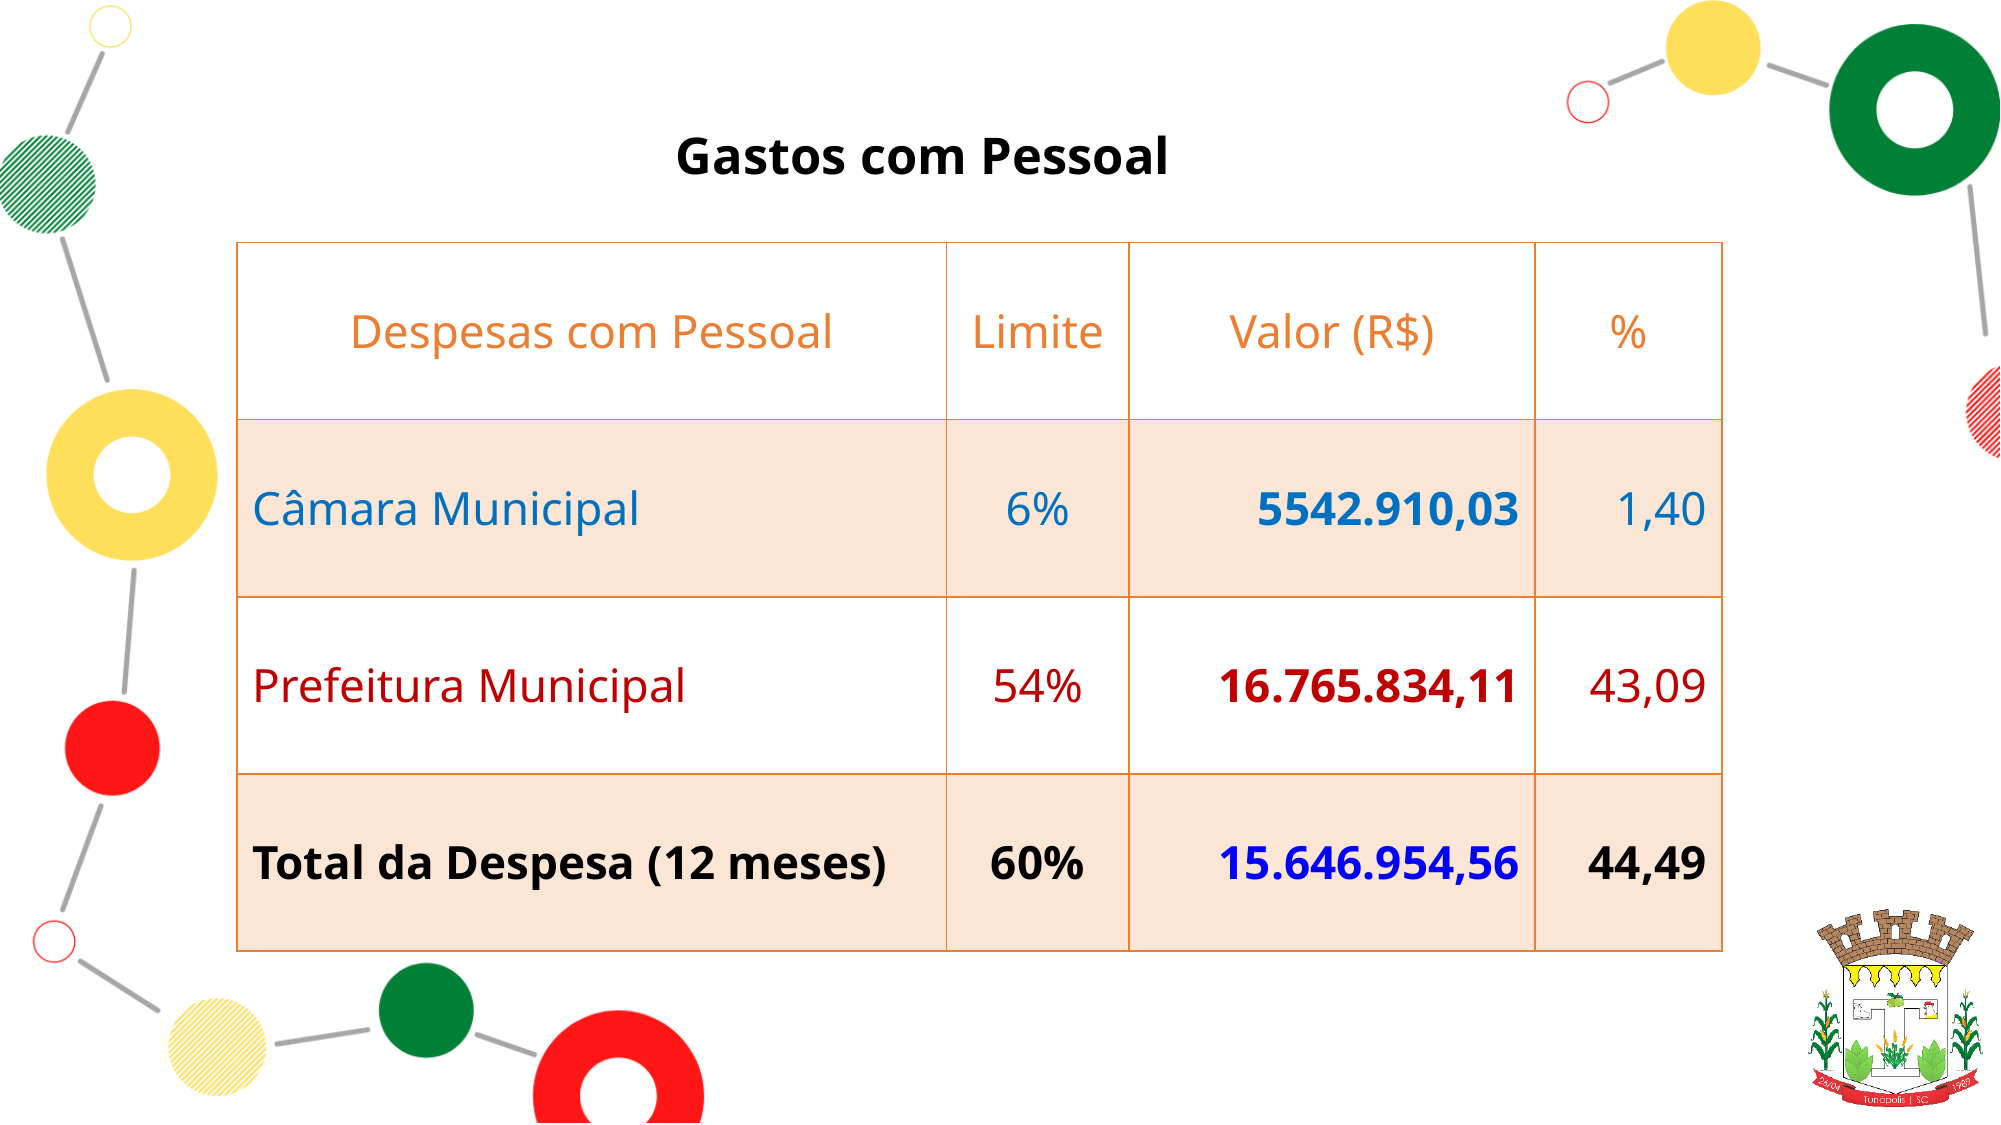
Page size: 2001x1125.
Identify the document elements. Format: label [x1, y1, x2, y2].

picture [1808, 909, 1983, 1108]
list [0, 0, 2000, 1123]
